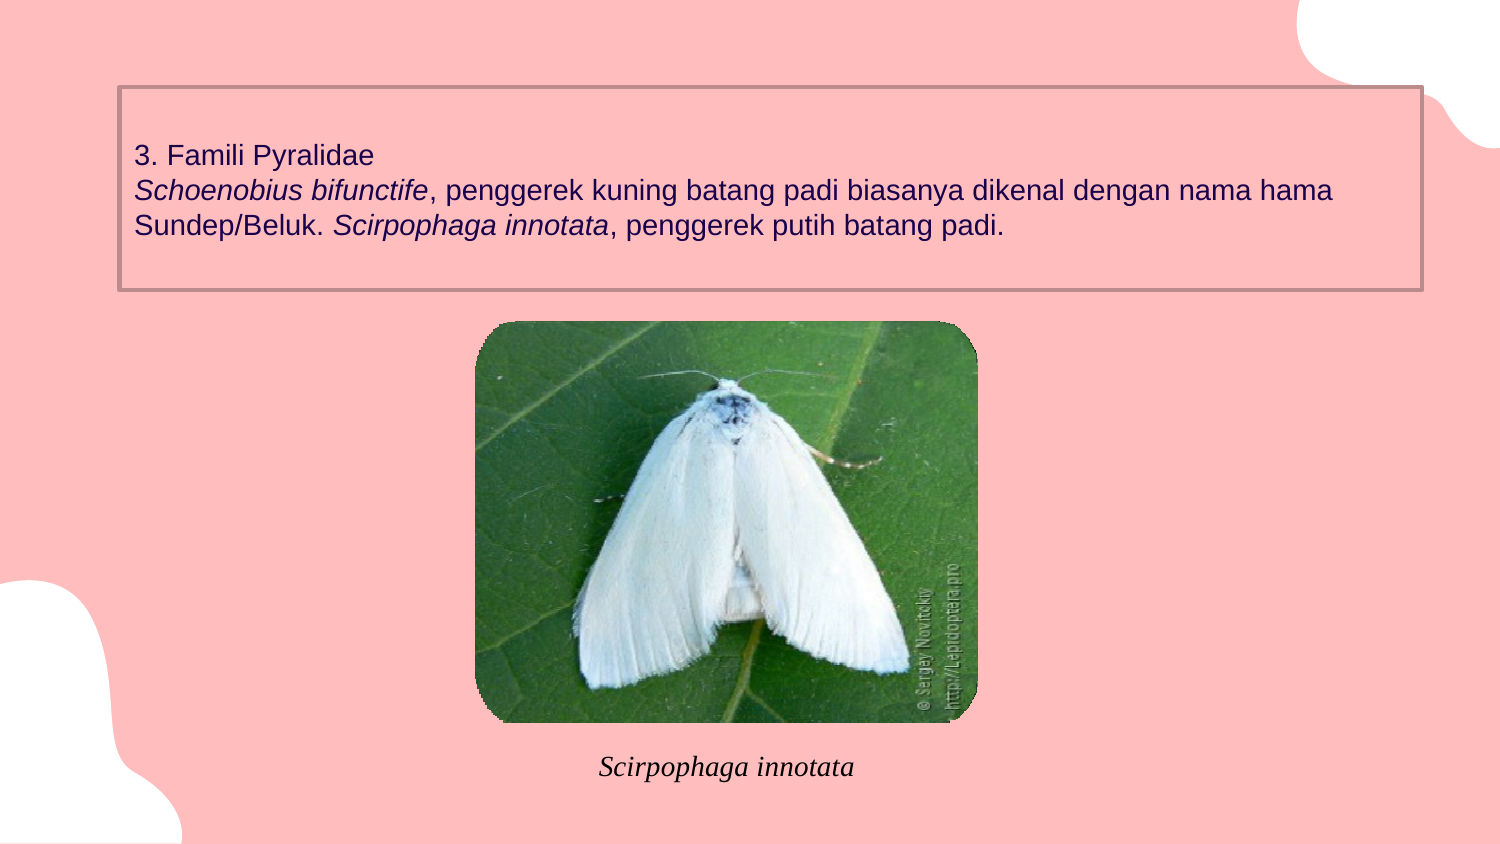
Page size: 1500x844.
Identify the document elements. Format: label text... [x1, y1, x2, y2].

text_box 3. Famili Pyralidae Schoenobius bifunctife, penggerek kuning batang padi biasanya dikenal dengan nama hama Sundep/Beluk. Scirpophaga innotata, penggerek putih batang padi. [117, 85, 1424, 292]
picture [475, 319, 978, 723]
text_box Scirpophaga innotata [476, 731, 881, 790]
